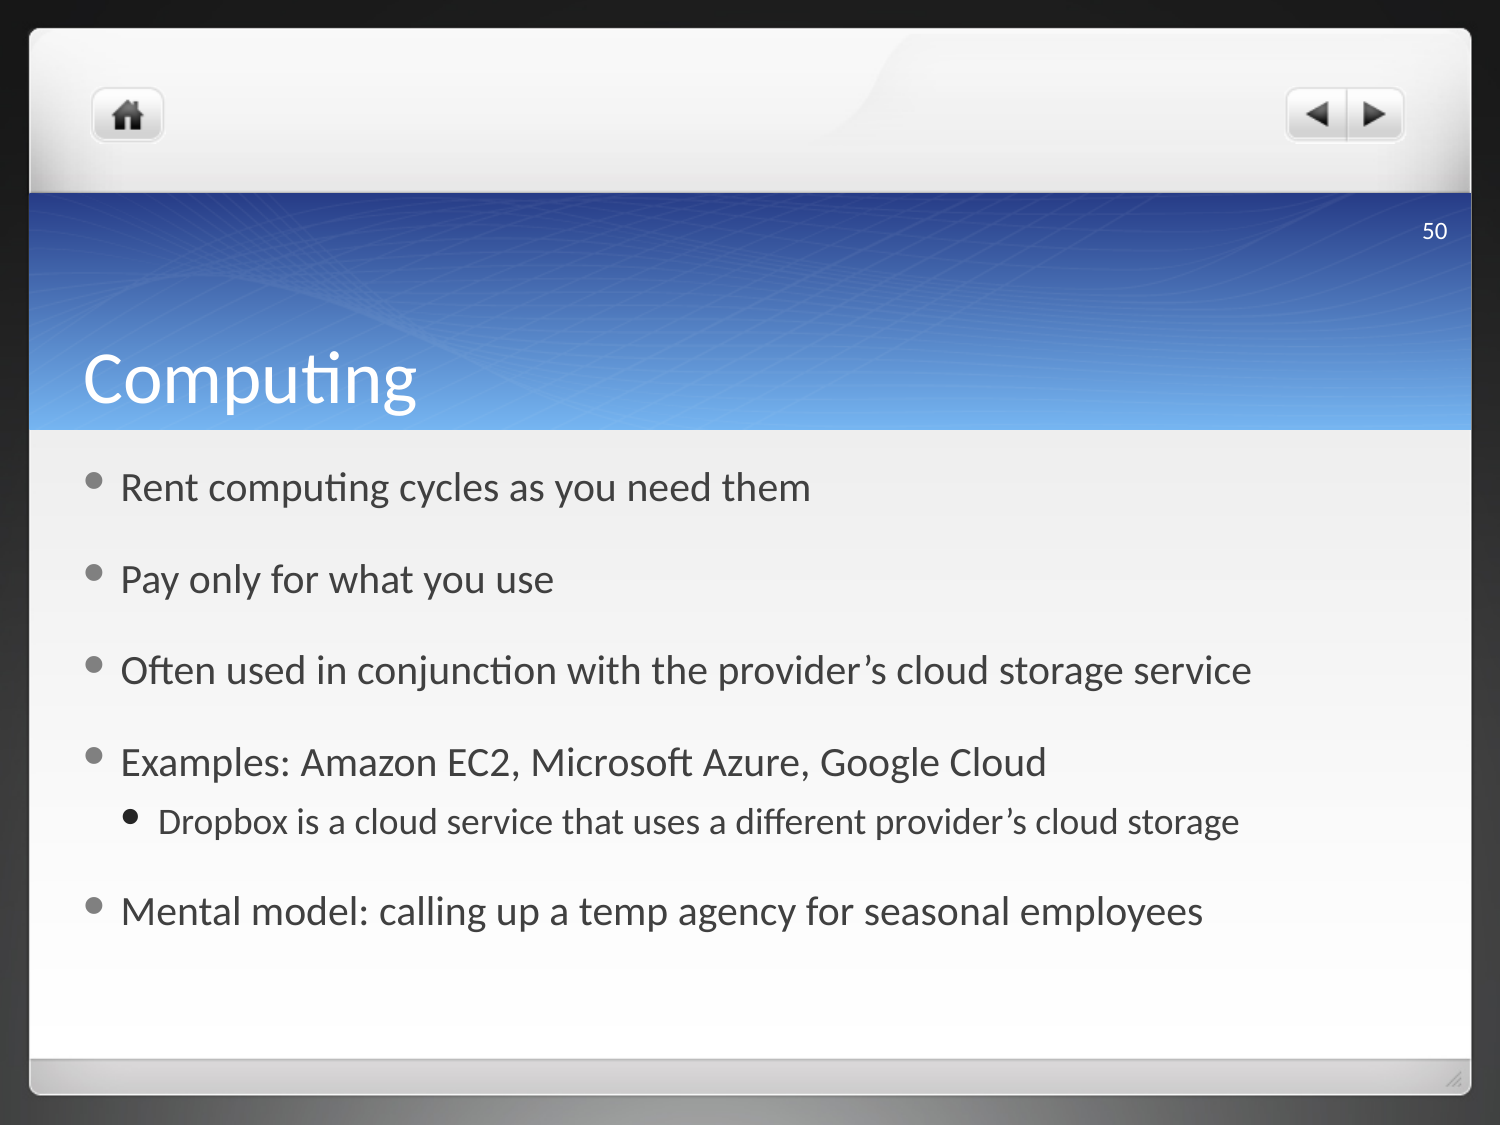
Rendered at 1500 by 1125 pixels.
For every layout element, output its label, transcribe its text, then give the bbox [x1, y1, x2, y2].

picture [0, 0, 1500, 1125]
slide_number 50 [1374, 200, 1463, 260]
list Rent computing cycles as you need them Pay only for what you use Often used in conjunction with the provider’s cloud storage service Examples: Amazon EC2, Microsoft Azure, Google Cloud Dropbox is a cloud service that uses a different provider’s cloud storage Mental model: calling up a temp agency for seasonal employees [68, 452, 1432, 1025]
title Computing [68, 238, 1432, 427]
